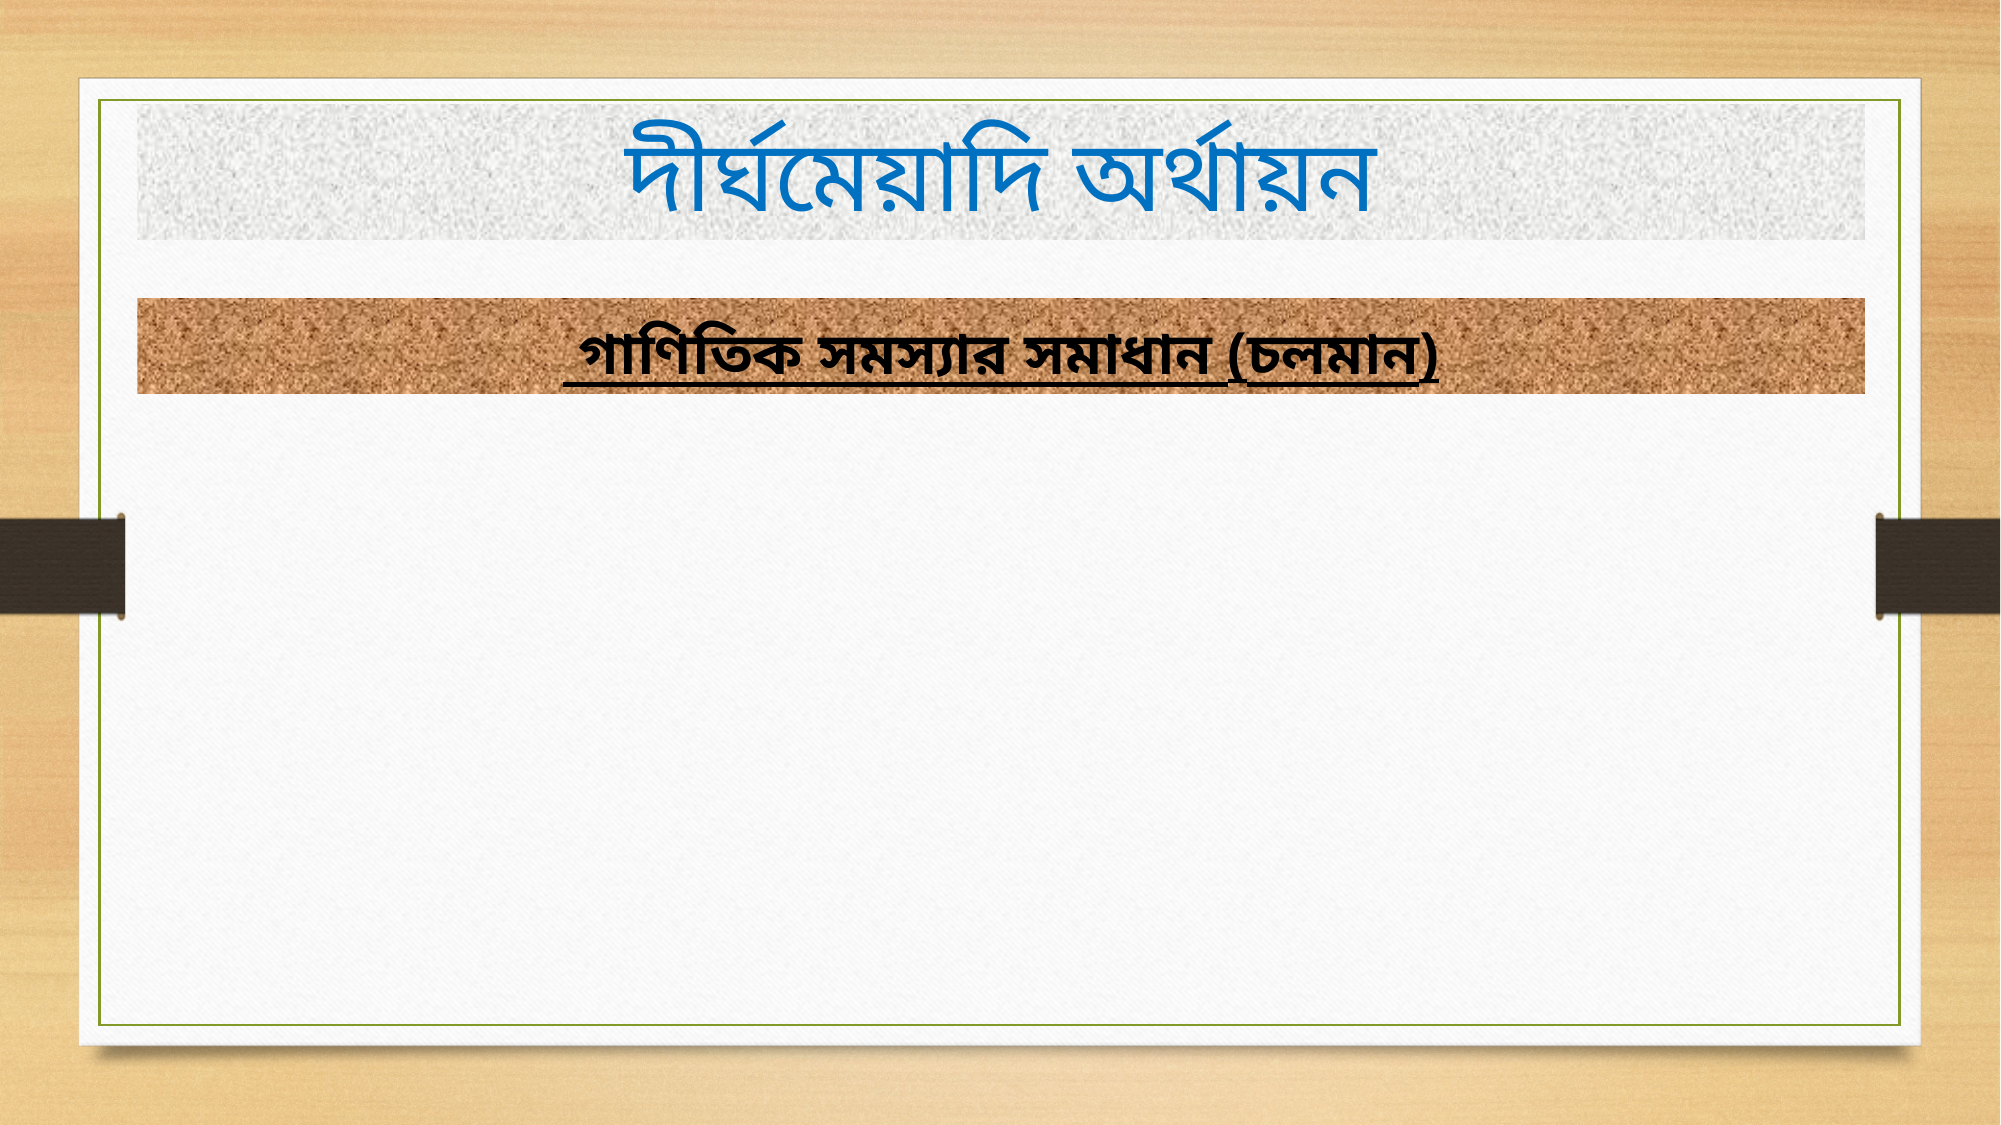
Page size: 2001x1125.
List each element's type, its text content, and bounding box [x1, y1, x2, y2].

text_box গাণিতিক সমস্যার সমাধান (চলমান) [137, 298, 1865, 394]
picture [0, 0, 2001, 1125]
text_box দীর্ঘমেয়াদি অর্থায়ন [137, 104, 1865, 240]
